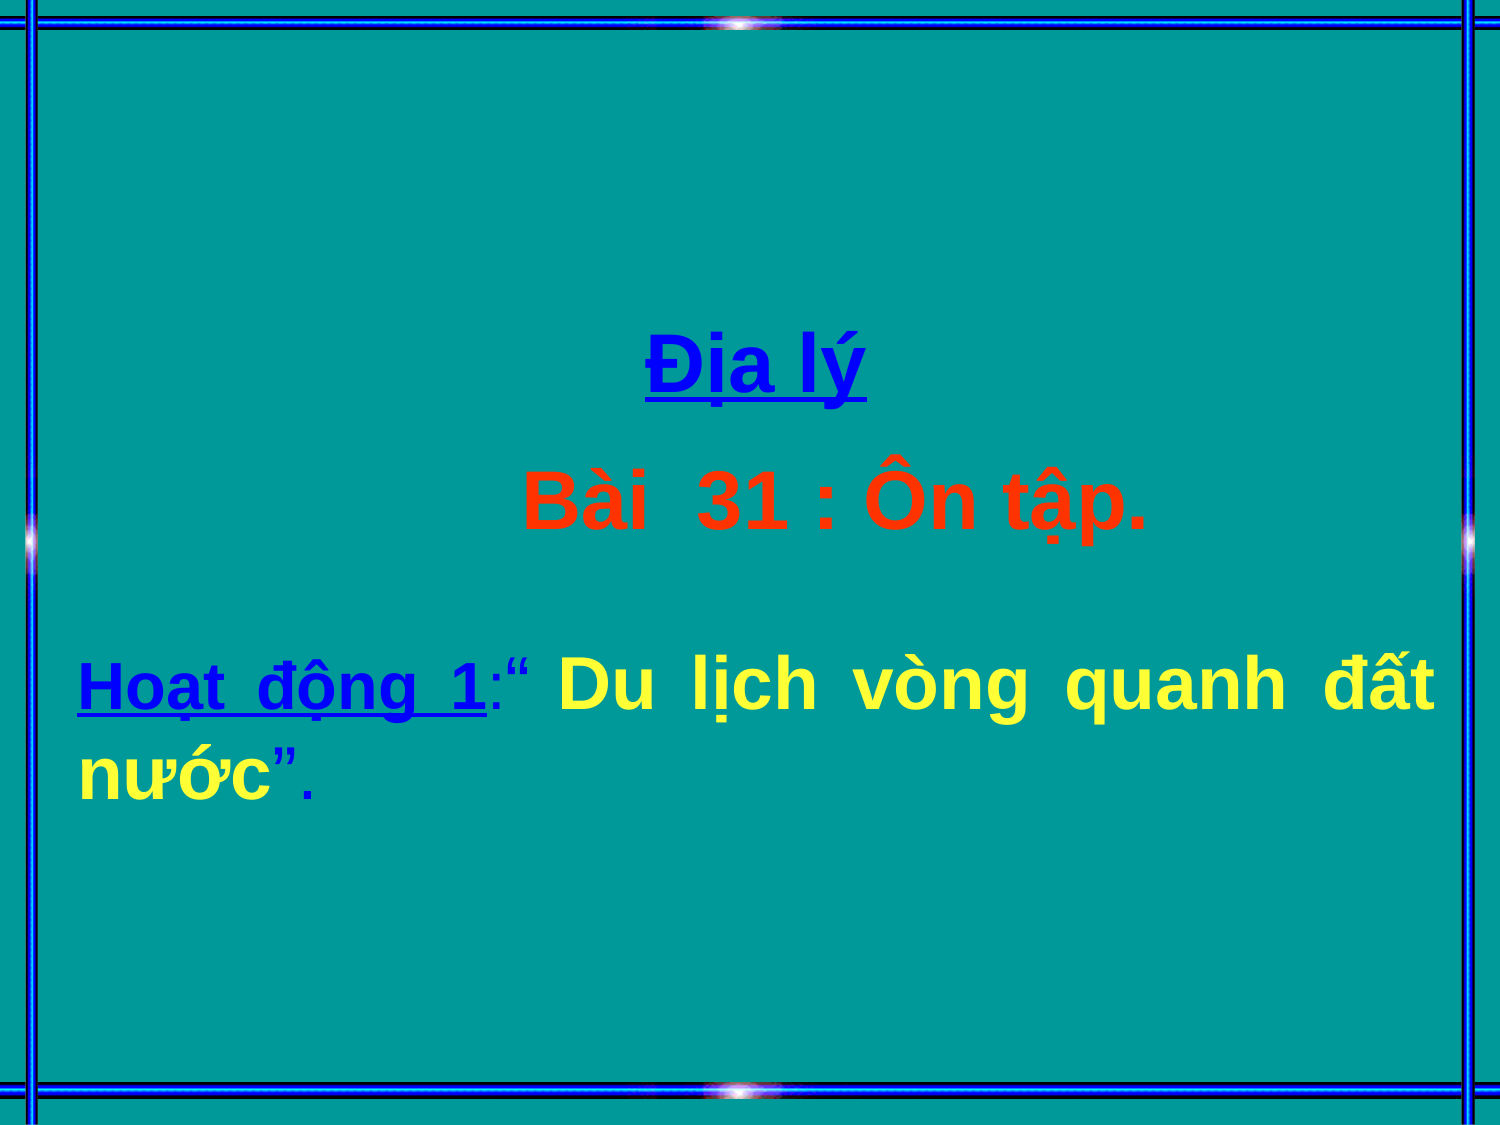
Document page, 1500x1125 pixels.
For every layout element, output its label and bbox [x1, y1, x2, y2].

text_box [0, 0, 1500, 1125]
